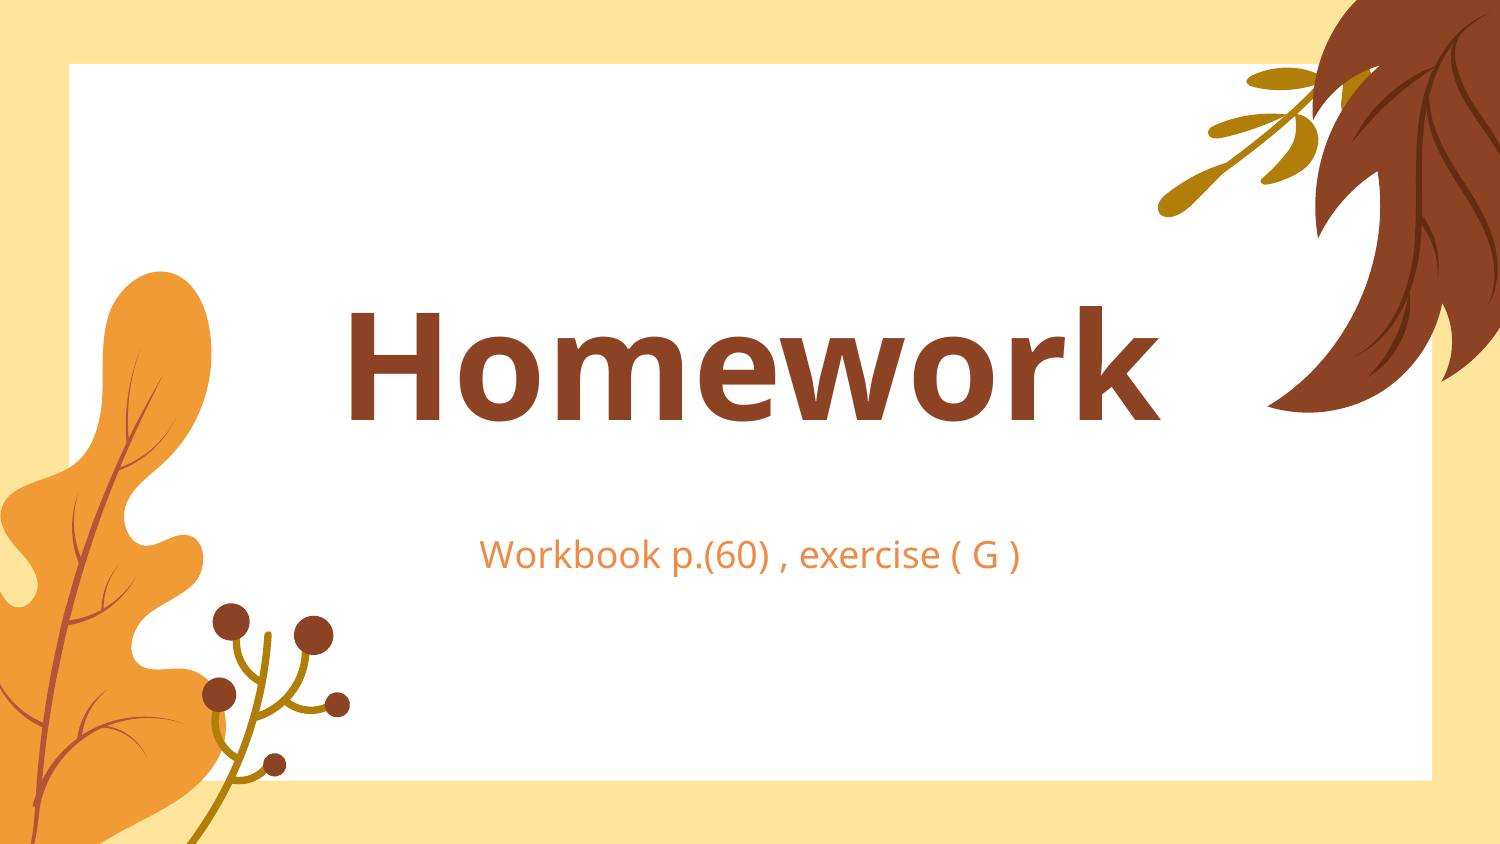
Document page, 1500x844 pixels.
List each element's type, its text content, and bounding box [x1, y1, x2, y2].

title Homework [271, 250, 1229, 470]
list Workbook p.(60) , exercise ( G ) [323, 516, 1176, 567]
